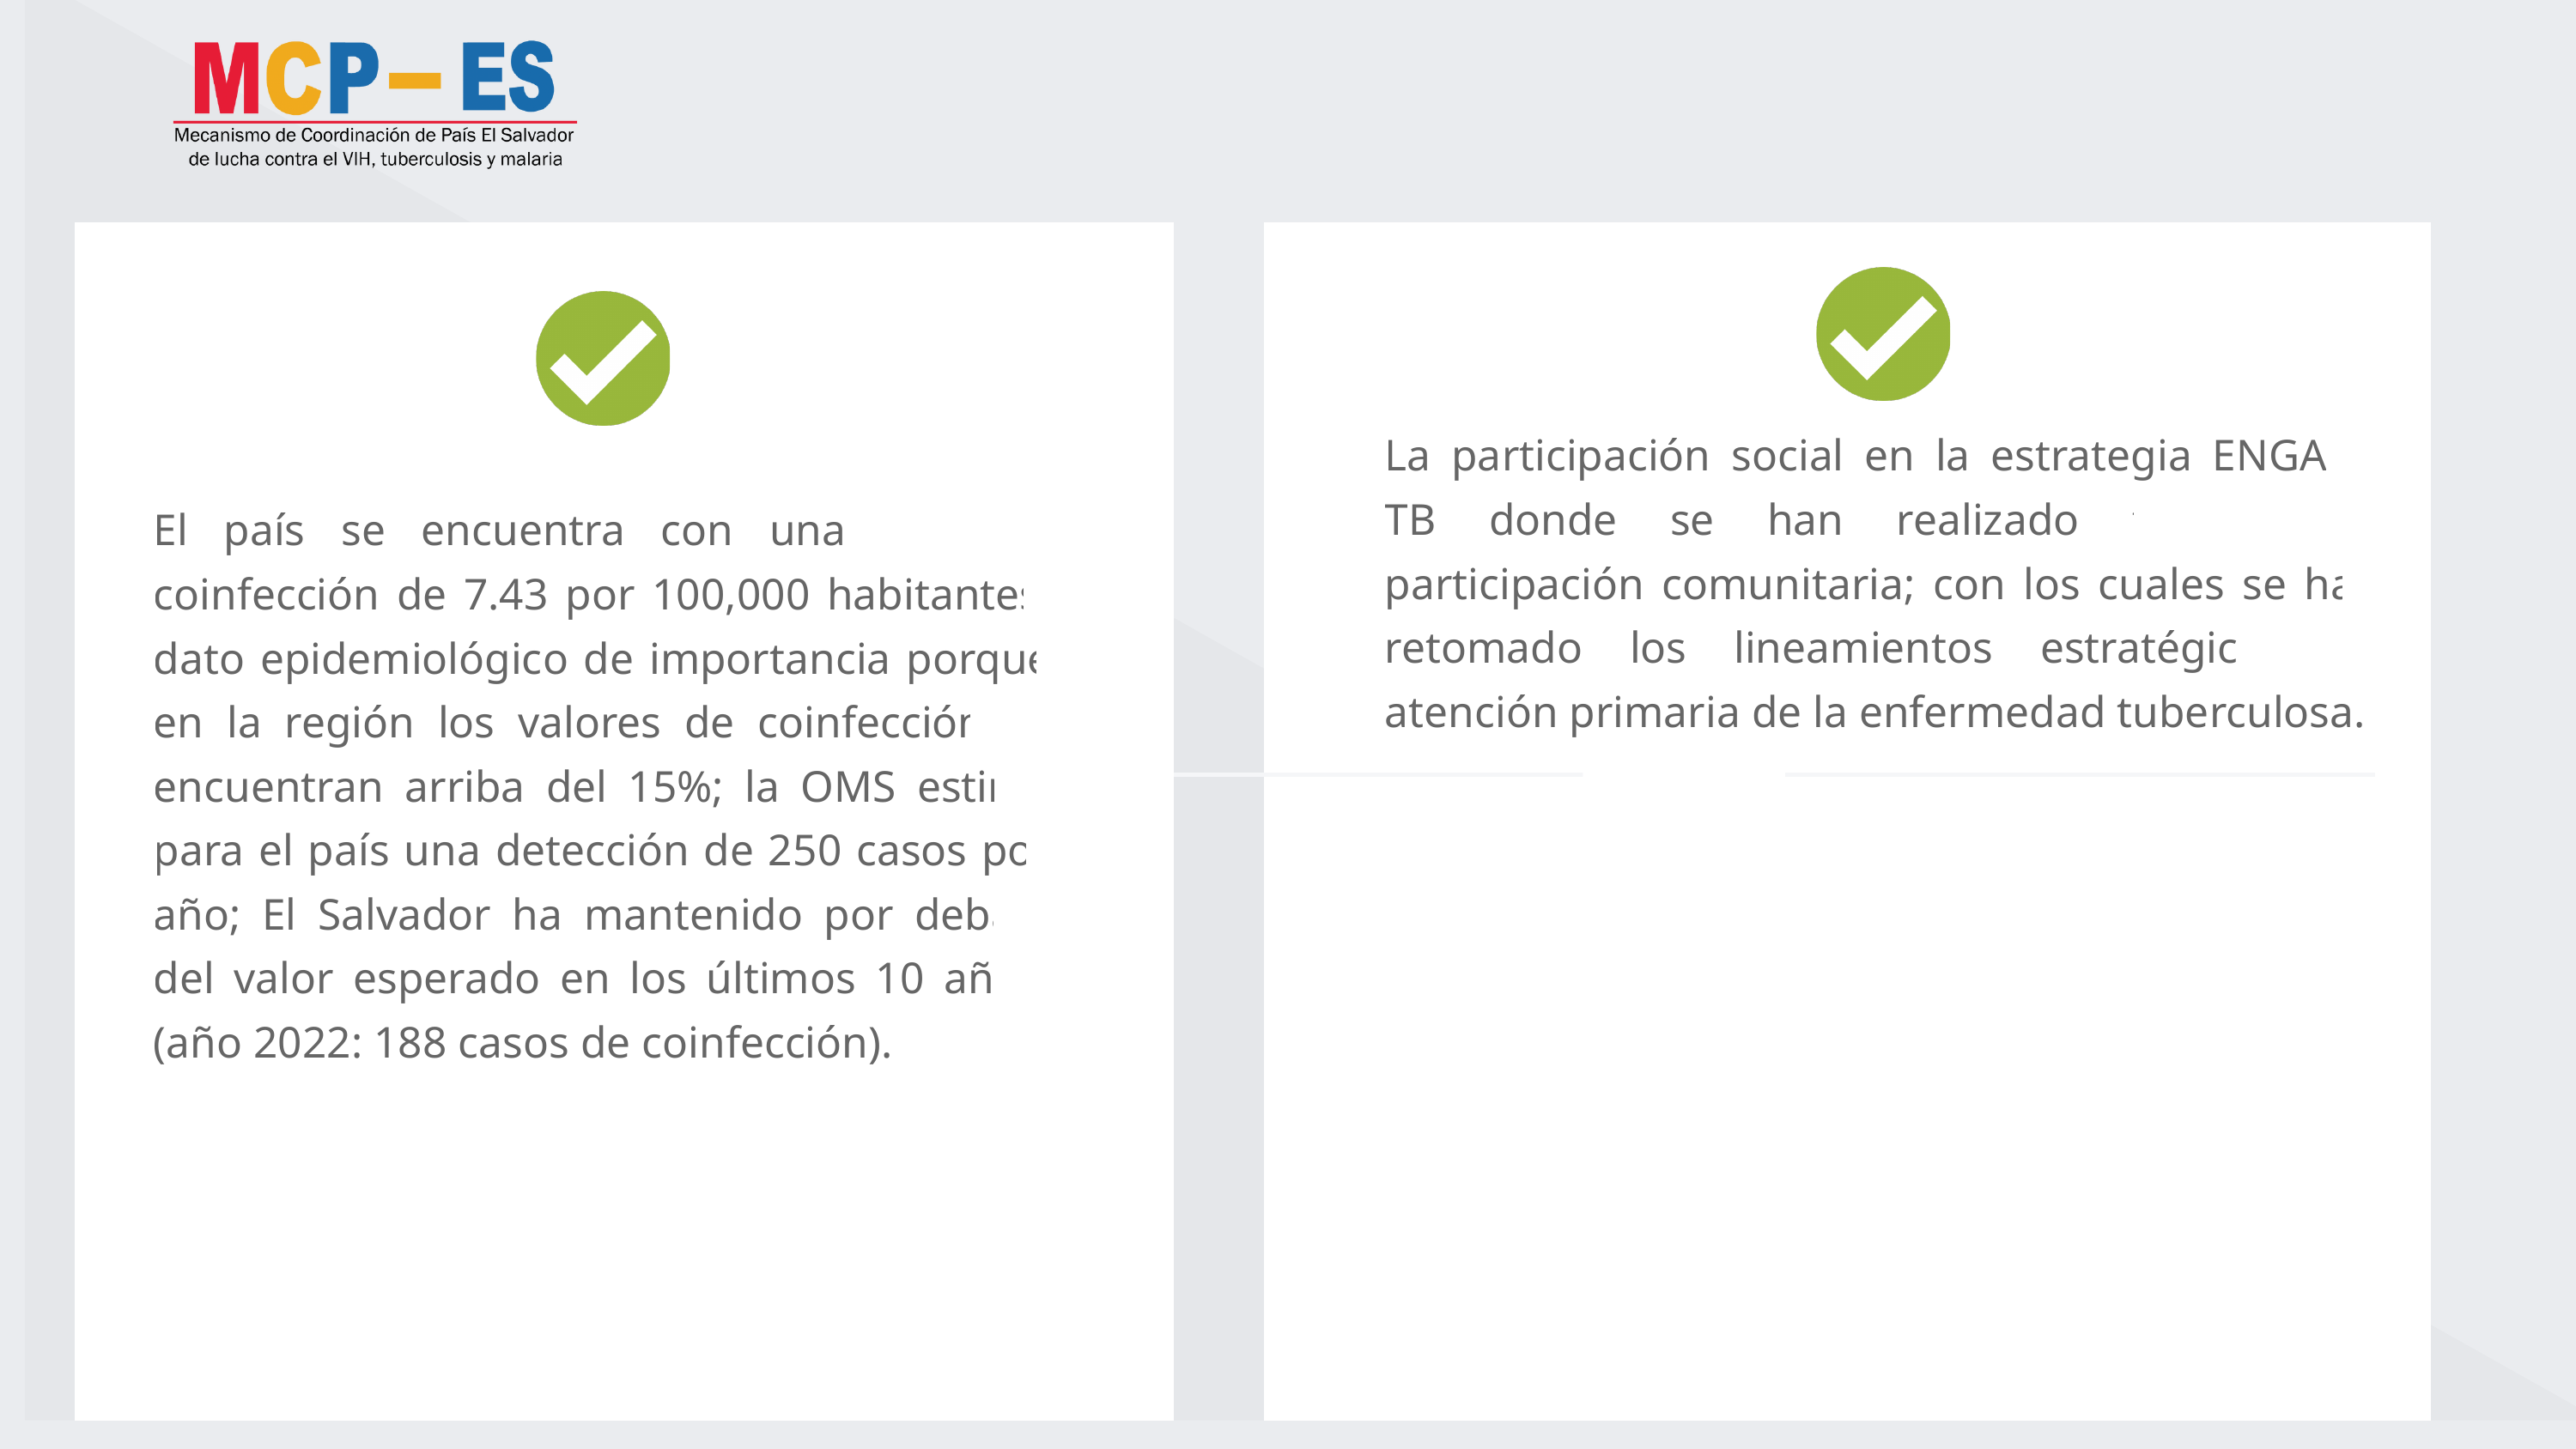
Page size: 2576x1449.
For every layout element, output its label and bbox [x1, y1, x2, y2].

text_box [24, 0, 2576, 1421]
text_box [1263, 221, 2432, 1421]
text_box [75, 221, 1175, 1421]
